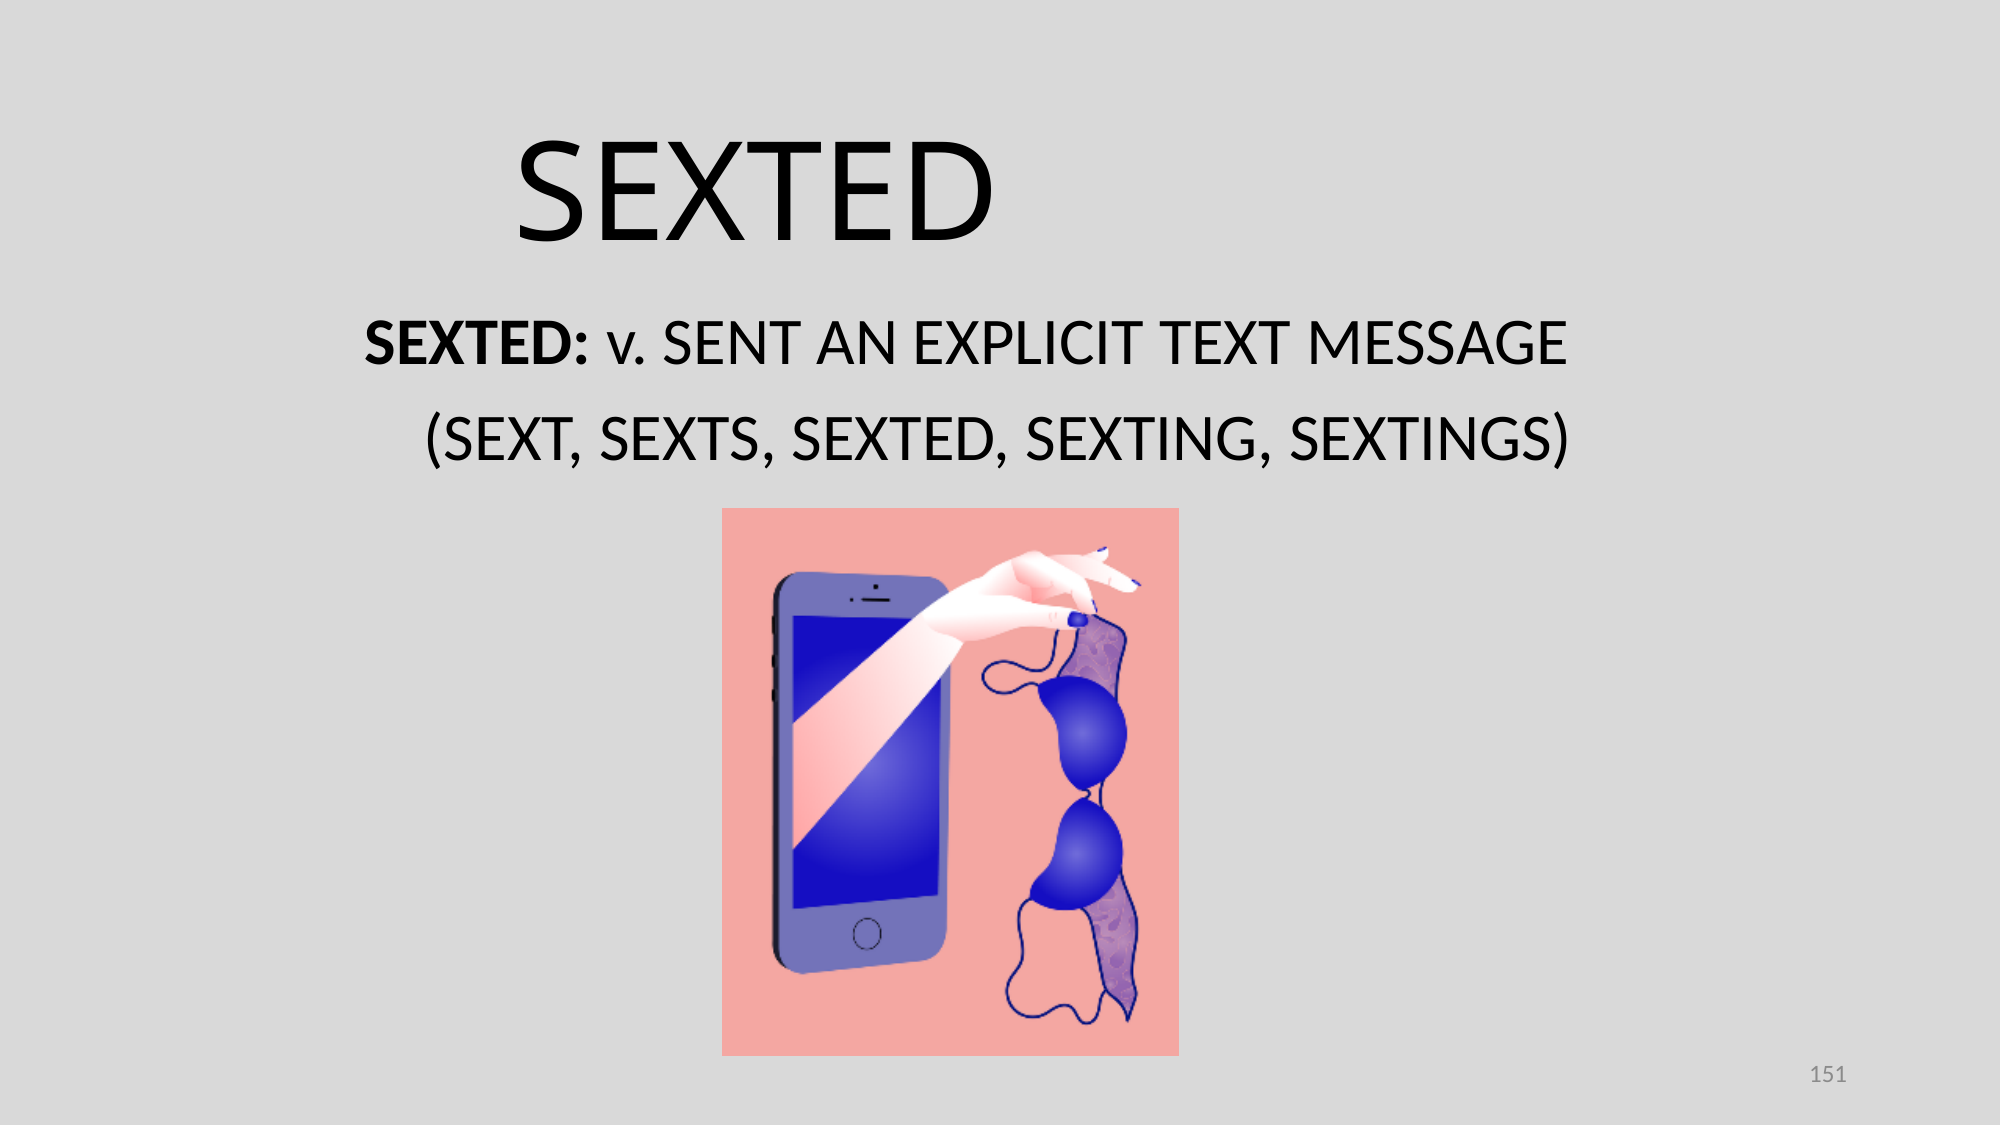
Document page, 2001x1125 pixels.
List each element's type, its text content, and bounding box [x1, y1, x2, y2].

slide_number 151 [1412, 1042, 1863, 1103]
text_box SEXTED [499, 95, 1499, 276]
text_box (SEXT, SEXTS, SEXTED, SEXTING, SEXTINGS) [408, 386, 1670, 482]
text_box SEXTED: v. SENT AN EXPLICIT TEXT MESSAGE [350, 290, 1611, 386]
picture [722, 508, 1179, 1056]
